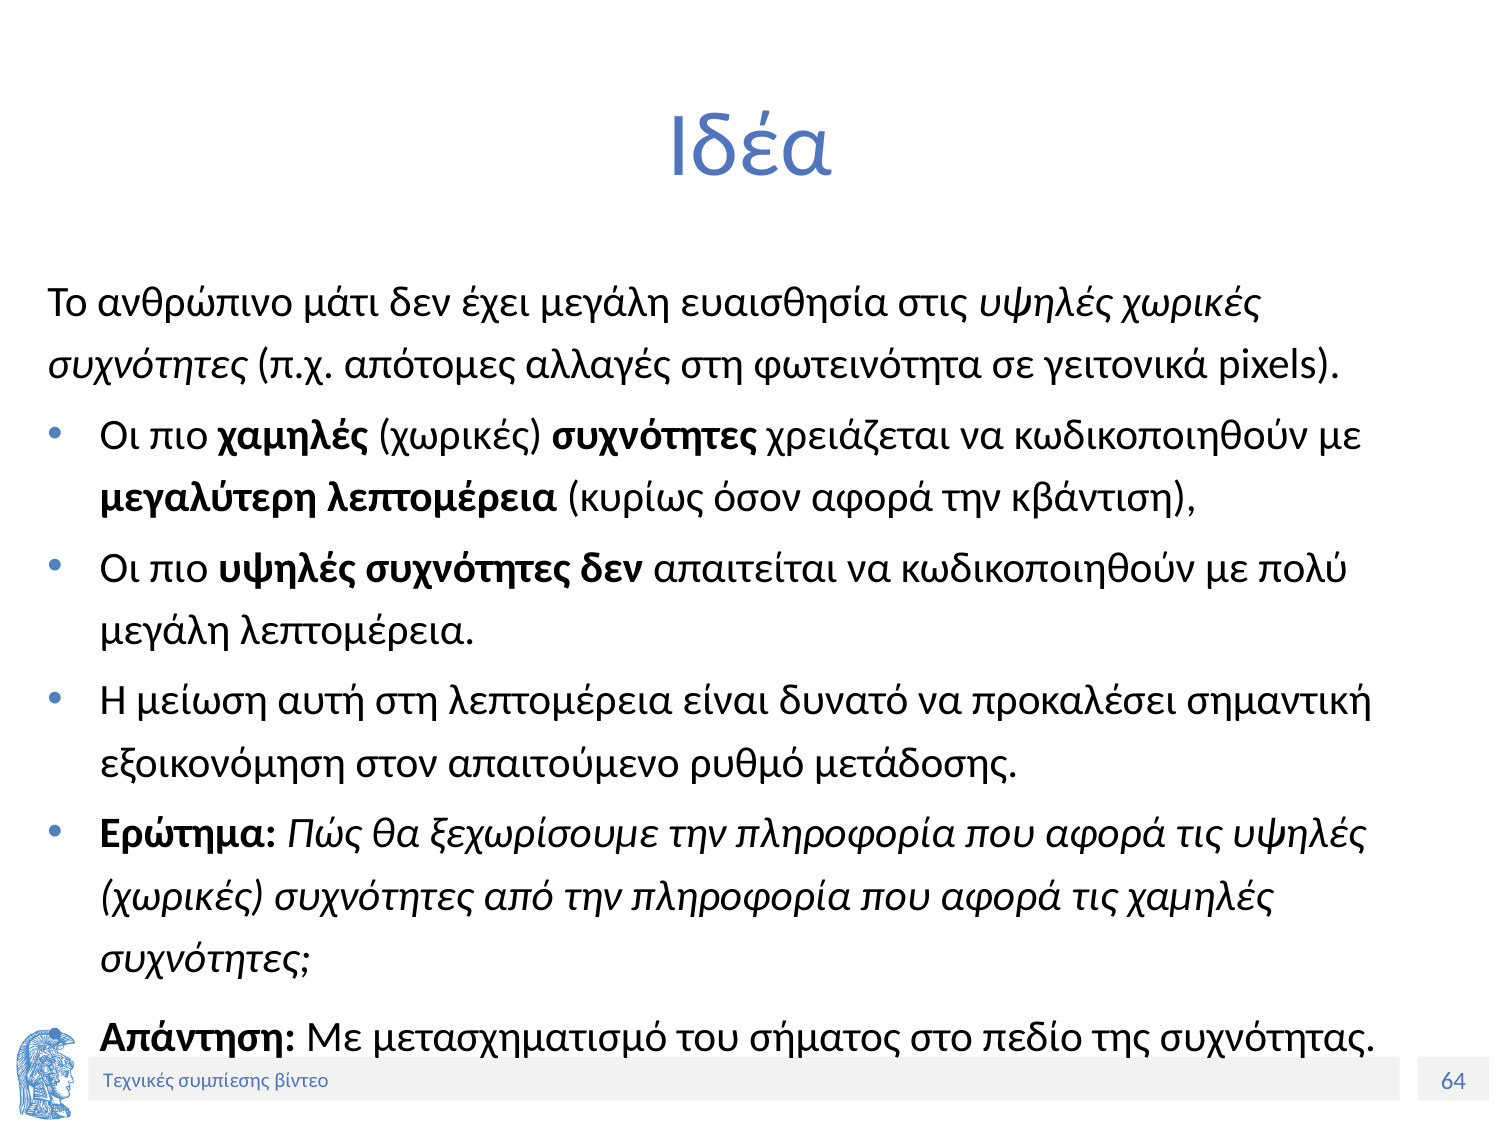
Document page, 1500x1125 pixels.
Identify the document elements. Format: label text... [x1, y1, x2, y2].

title Ιδέα [75, 45, 1425, 233]
list To ανθρώπινο μάτι δεν έχει μεγάλη ευαισθησία στις υψηλές χωρικές συχνότητες (π.χ. απότομες αλλαγές στη φωτεινότητα σε γειτονικά pixels). Οι πιο χαμηλές (χωρικές) συχνότητες χρειάζεται να κωδικοποιηθούν με μεγαλύτερη λεπτομέρεια (κυρίως όσον αφορά την κβάντιση), Οι πιο υψηλές συχνότητες δεν απαιτείται να κωδικοποιηθούν με πολύ μεγάλη λεπτομέρεια. Η μείωση αυτή στη λεπτομέρεια είναι δυνατό να προκαλέσει σημαντική εξοικονόμηση στον απαιτούμενο ρυθμό μετάδοσης. Eρώτημα: Πώς θα ξεχωρίσουμε την πληροφορία που αφορά τις υψηλές (χωρικές) συχνότητες από την πληροφορία που αφορά τις χαμηλές συχνότητες; Aπάντηση: Με μετασχηματισμό του σήματος στο πεδίο της συχνότητας. [32, 255, 1483, 1071]
picture [9, 1026, 81, 1120]
